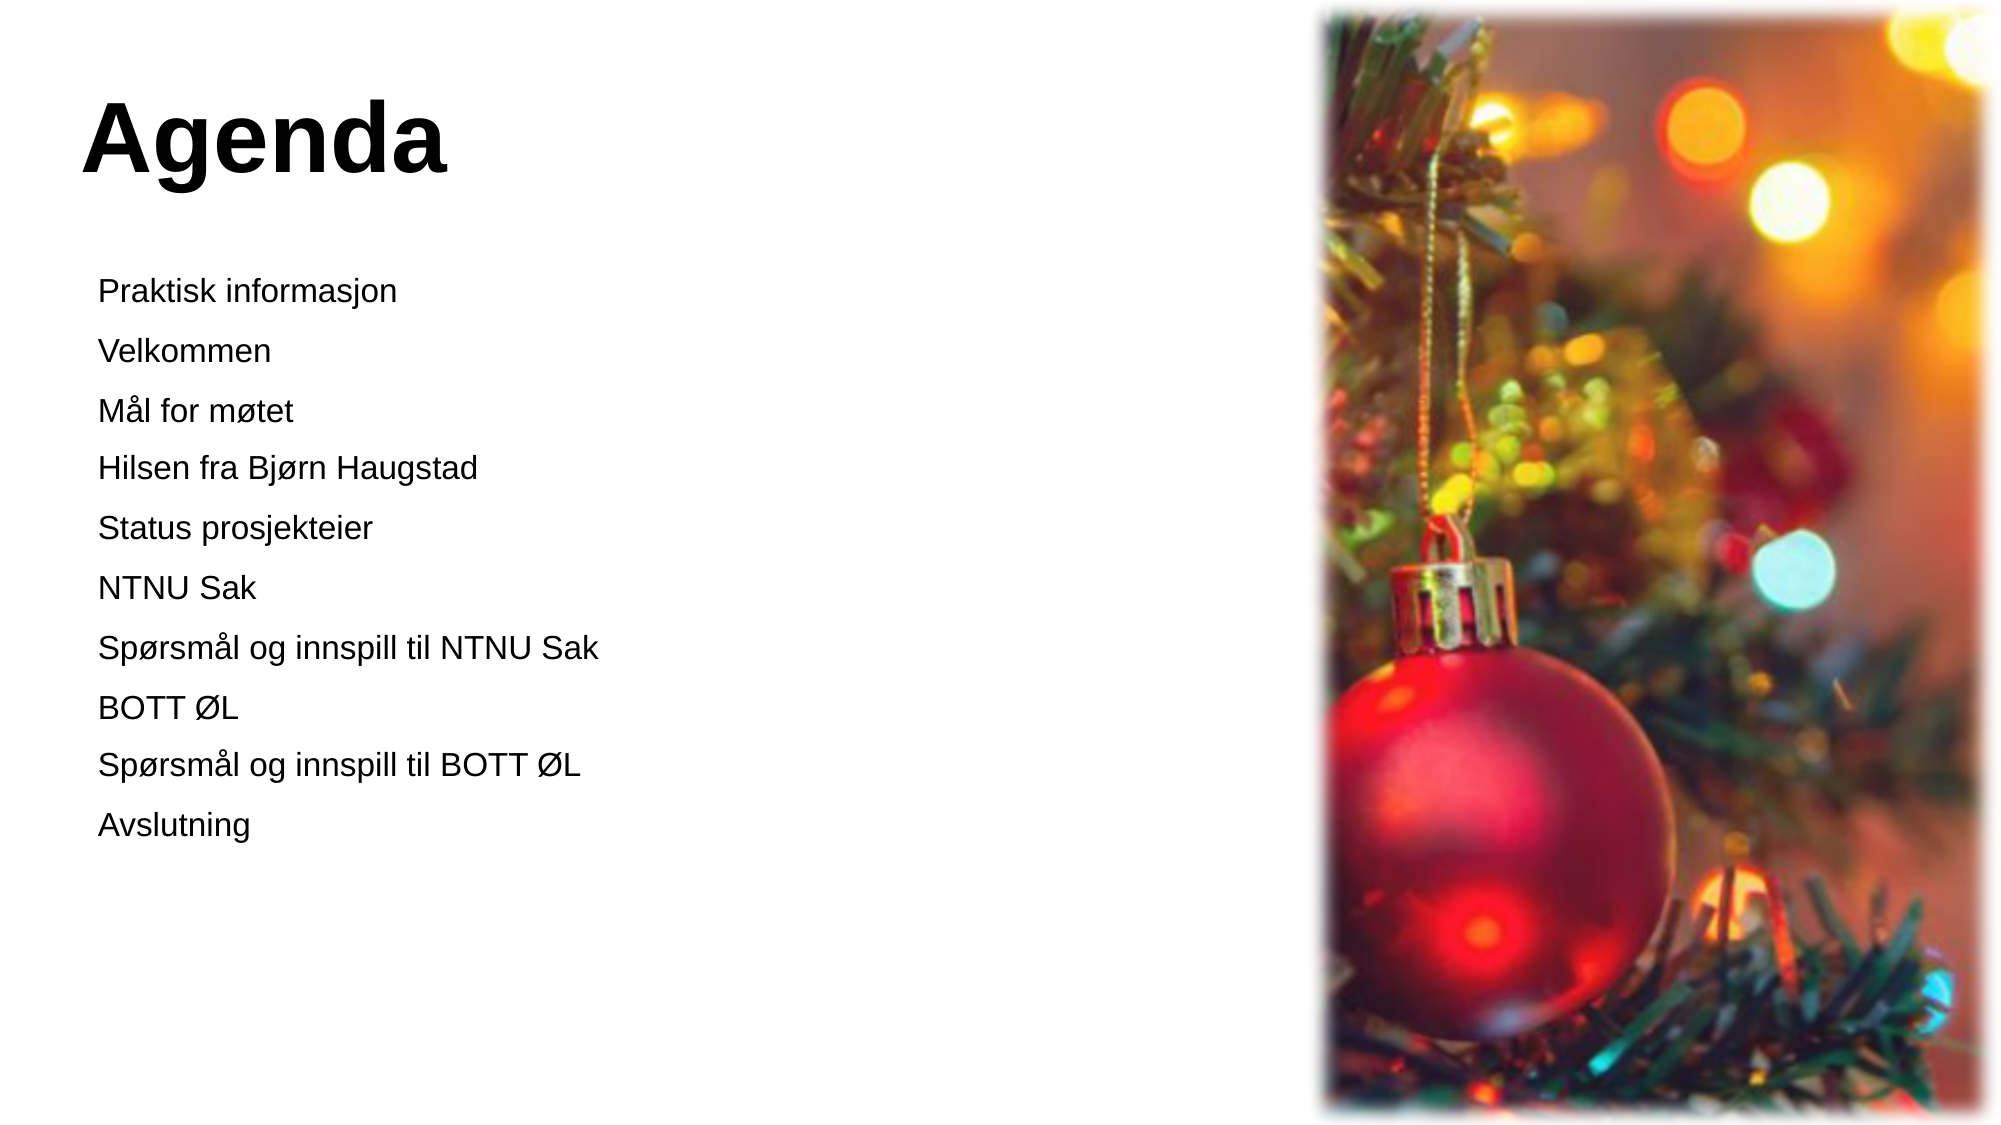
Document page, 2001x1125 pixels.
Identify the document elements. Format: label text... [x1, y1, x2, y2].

table_cell Spørsmål og innspill til BOTT ØL [78, 737, 1085, 797]
title Agenda [65, 65, 1302, 208]
table_cell Hilsen fra Bjørn Haugstad [78, 440, 1085, 500]
table_cell NTNU Sak [78, 560, 1085, 620]
table_cell Avslutning [78, 797, 1085, 857]
table_cell Mål for møtet [78, 383, 1085, 440]
table_cell Status prosjekteier [78, 500, 1085, 560]
picture [1307, 0, 2000, 1125]
table_cell BOTT ØL [78, 680, 1085, 737]
table_cell Velkommen [78, 323, 1085, 383]
table_header Praktisk informasjon [78, 262, 1085, 323]
table_cell Spørsmål og innspill til NTNU Sak [78, 620, 1085, 680]
